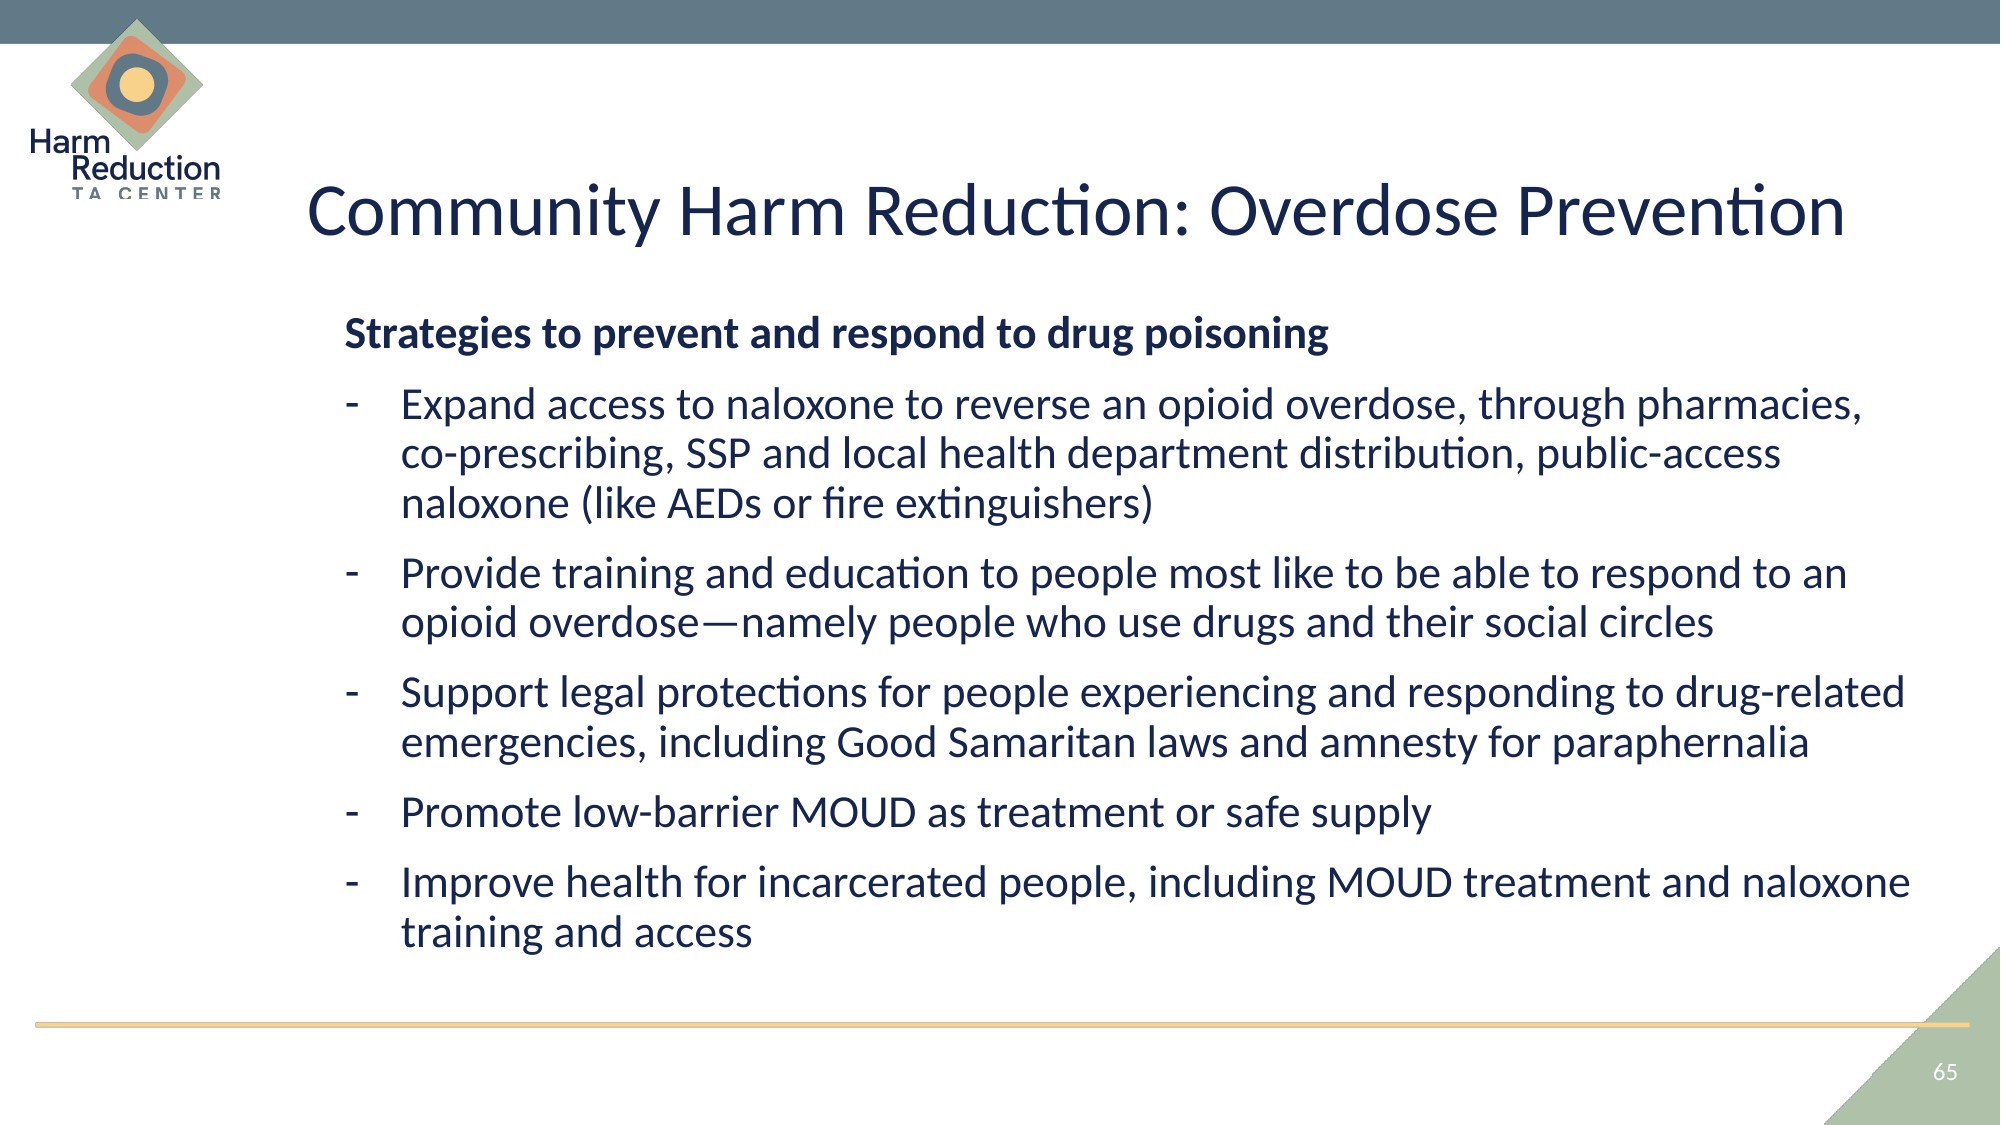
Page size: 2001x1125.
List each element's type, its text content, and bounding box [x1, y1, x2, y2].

title Community Harm Reduction: Overdose Prevention [292, 158, 1932, 265]
picture [0, 0, 2000, 1125]
slide_number 65 [1890, 1040, 1974, 1100]
list Strategies to prevent and respond to drug poisoning Expand access to naloxone to reverse an opioid overdose, through pharmacies, co-prescribing, SSP and local health department distribution, public-access naloxone (like AEDs or fire extinguishers) Provide training and education to people most like to be able to respond to an opioid overdose—namely people who use drugs and their social circles Support legal protections for people experiencing and responding to drug-related emergencies, including Good Samaritan laws and amnesty for paraphernalia Promote low-barrier MOUD as treatment or safe supply Improve health for incarcerated people, including MOUD treatment and naloxone training and access [292, 301, 1932, 992]
